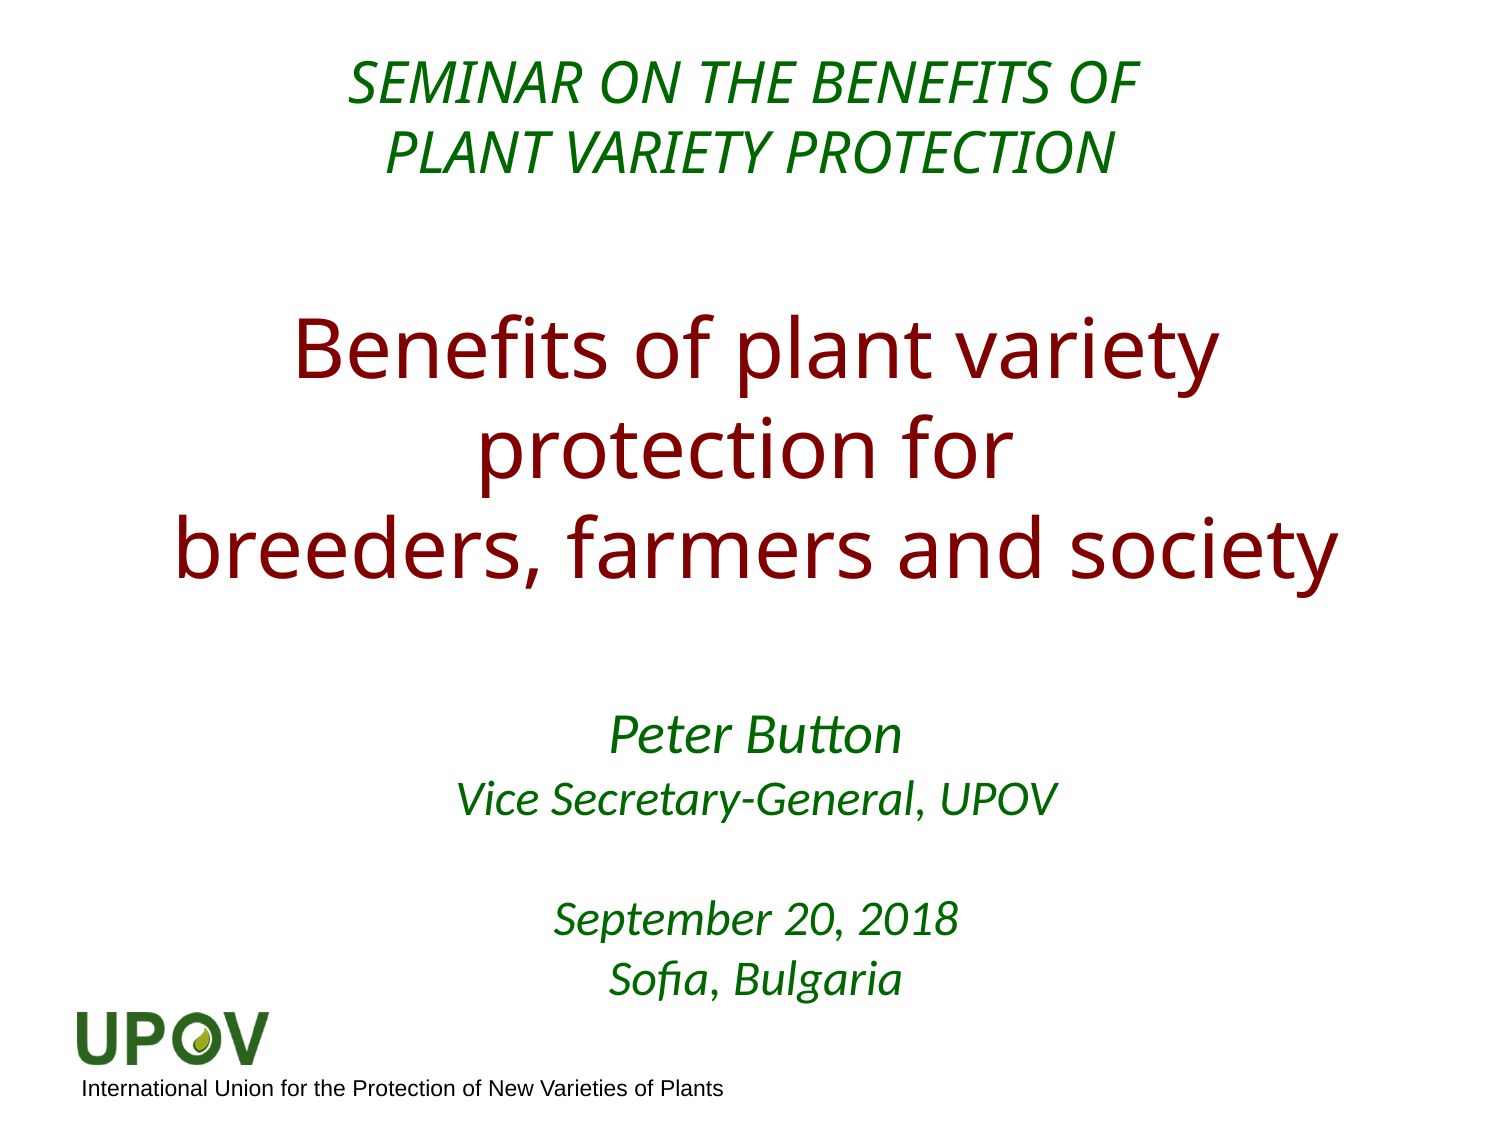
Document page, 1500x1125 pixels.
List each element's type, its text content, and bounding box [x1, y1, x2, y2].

picture [77, 1012, 269, 1065]
text_box Benefits of plant variety protection for breeders, farmers and society [93, 287, 1419, 500]
text_box Peter Button Vice Secretary-General, UPOV September 20, 2018 Sofia, Bulgaria [24, 699, 1488, 1000]
text_box SEMINAR ON THE BENEFITS OF PLANT VARIETY PROTECTION [12, 37, 1488, 213]
